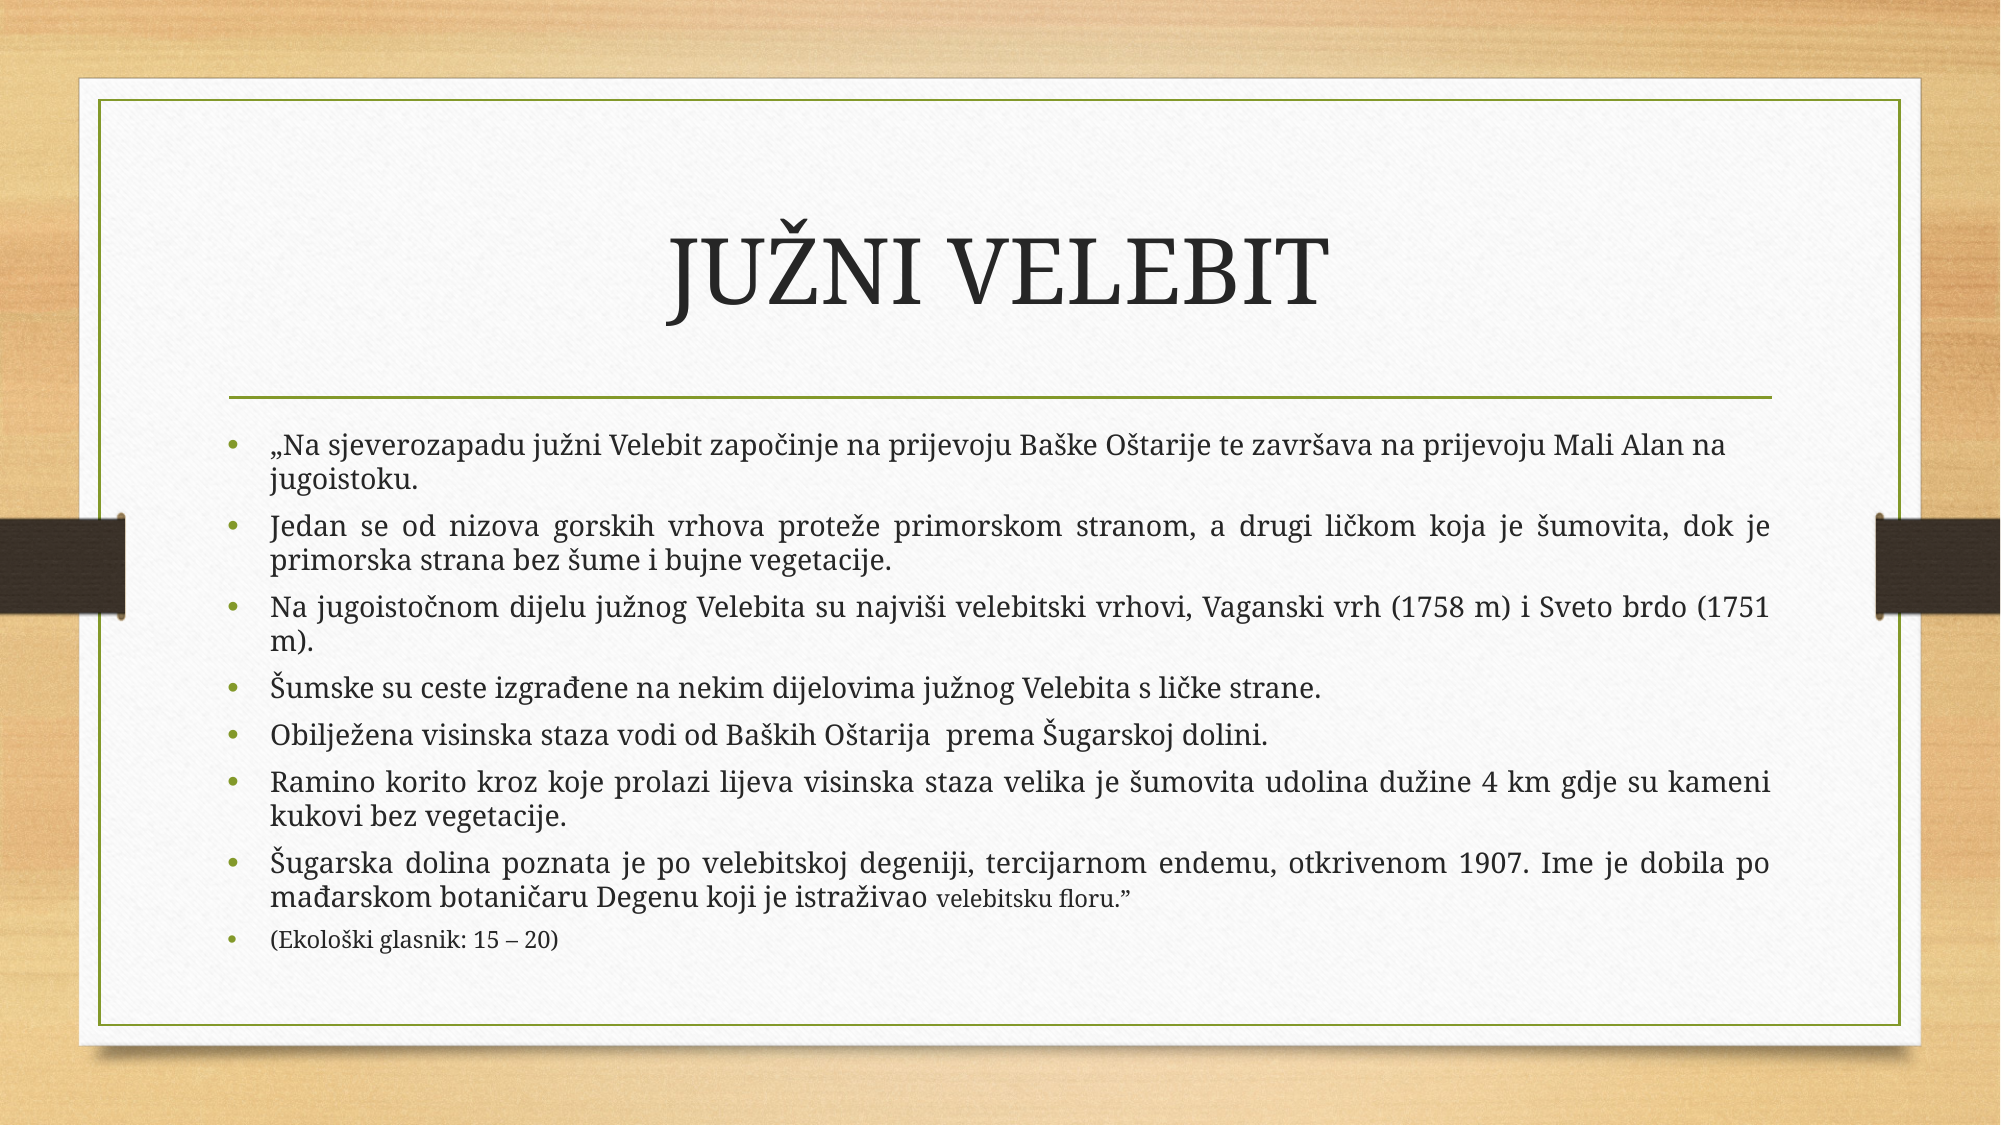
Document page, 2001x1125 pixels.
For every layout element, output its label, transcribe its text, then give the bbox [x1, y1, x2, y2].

title JUŽNI VELEBIT [212, 161, 1788, 375]
list „Na sjeverozapadu južni Velebit započinje na prijevoju Baške Oštarije te završava na prijevoju Mali Alan na jugoistoku. Jedan se od nizova gorskih vrhova proteže primorskom stranom, a drugi ličkom koja je šumovita, dok je primorska strana bez šume i bujne vegetacije. Na jugoistočnom dijelu južnog Velebita su najviši velebitski vrhovi, Vaganski vrh (1758 m) i Sveto brdo (1751 m). Šumske su ceste izgrađene na nekim dijelovima južnog Velebita s ličke strane. Obilježena visinska staza vodi od Baških Oštarija prema Šugarskoj dolini. Ramino korito kroz koje prolazi lijeva visinska staza velika je šumovita udolina dužine 4 km gdje su kameni kukovi bez vegetacije. Šugarska dolina poznata je po velebitskoj degeniji, tercijarnom endemu, otkrivenom 1907. Ime je dobila po mađarskom botaničaru Degenu koji je istraživao velebitsku floru.” (Ekološki glasnik: 15 – 20) [212, 419, 1788, 964]
picture [0, 0, 2001, 1125]
